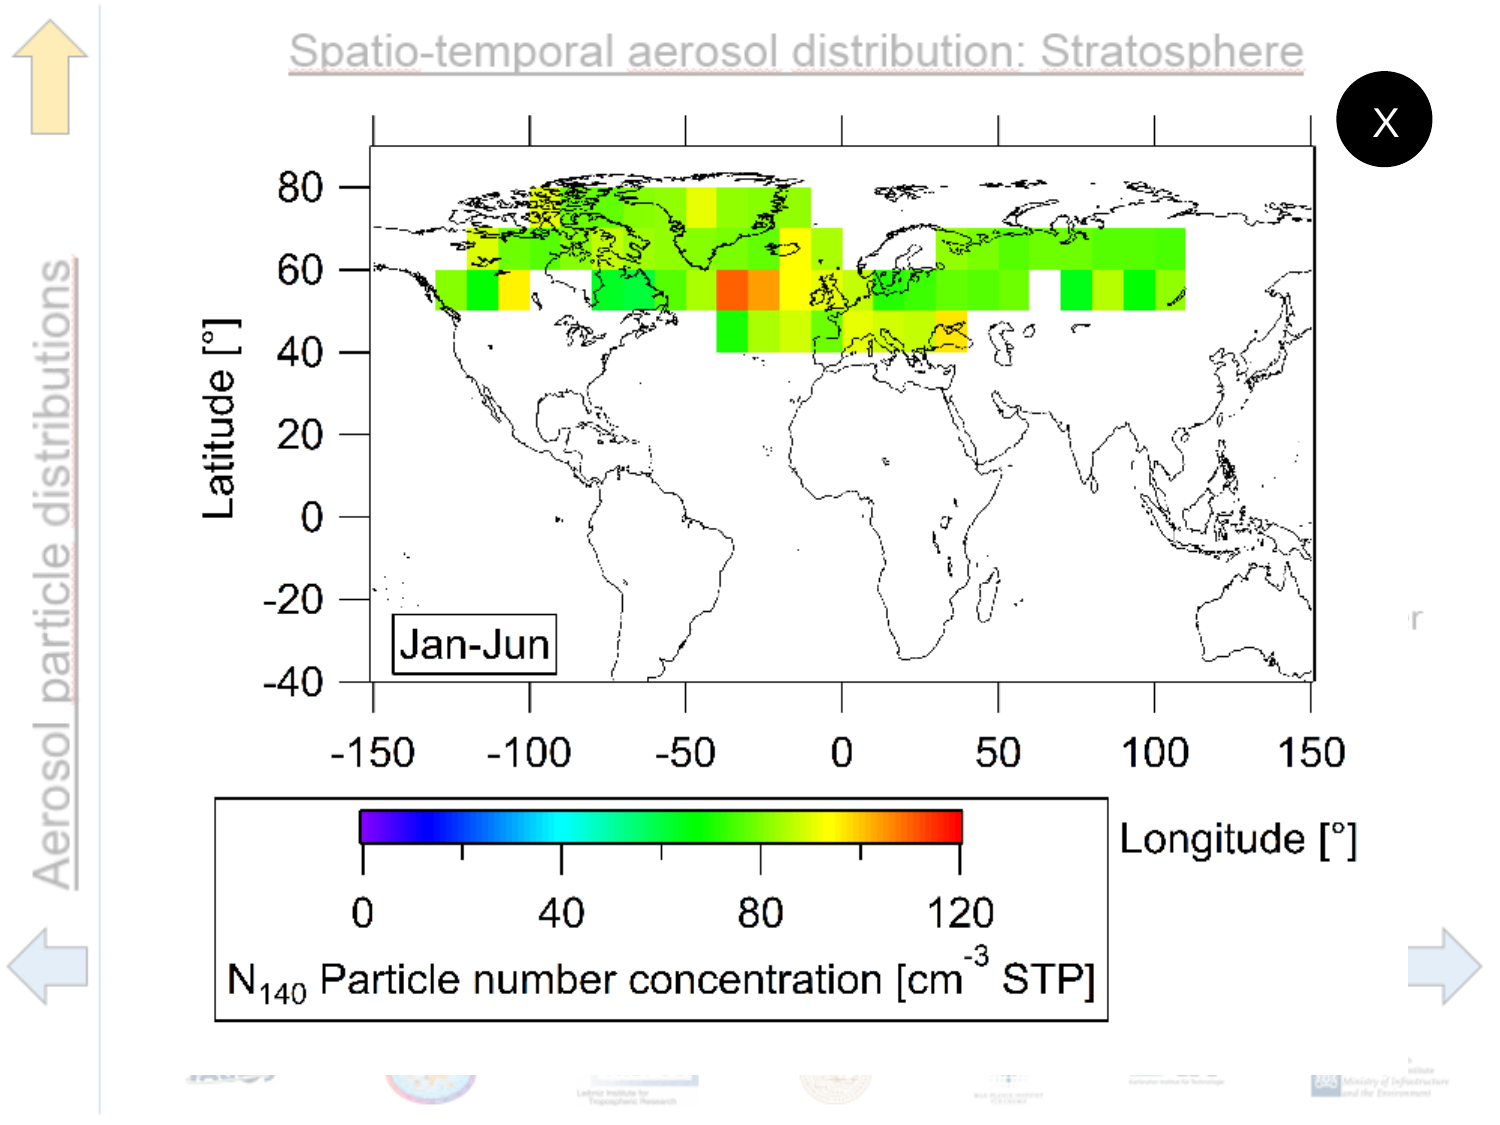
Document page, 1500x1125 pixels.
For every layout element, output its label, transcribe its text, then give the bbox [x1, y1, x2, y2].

text_box X [1357, 88, 1415, 154]
text_box [1341, 71, 1432, 161]
picture [162, 99, 1408, 1075]
